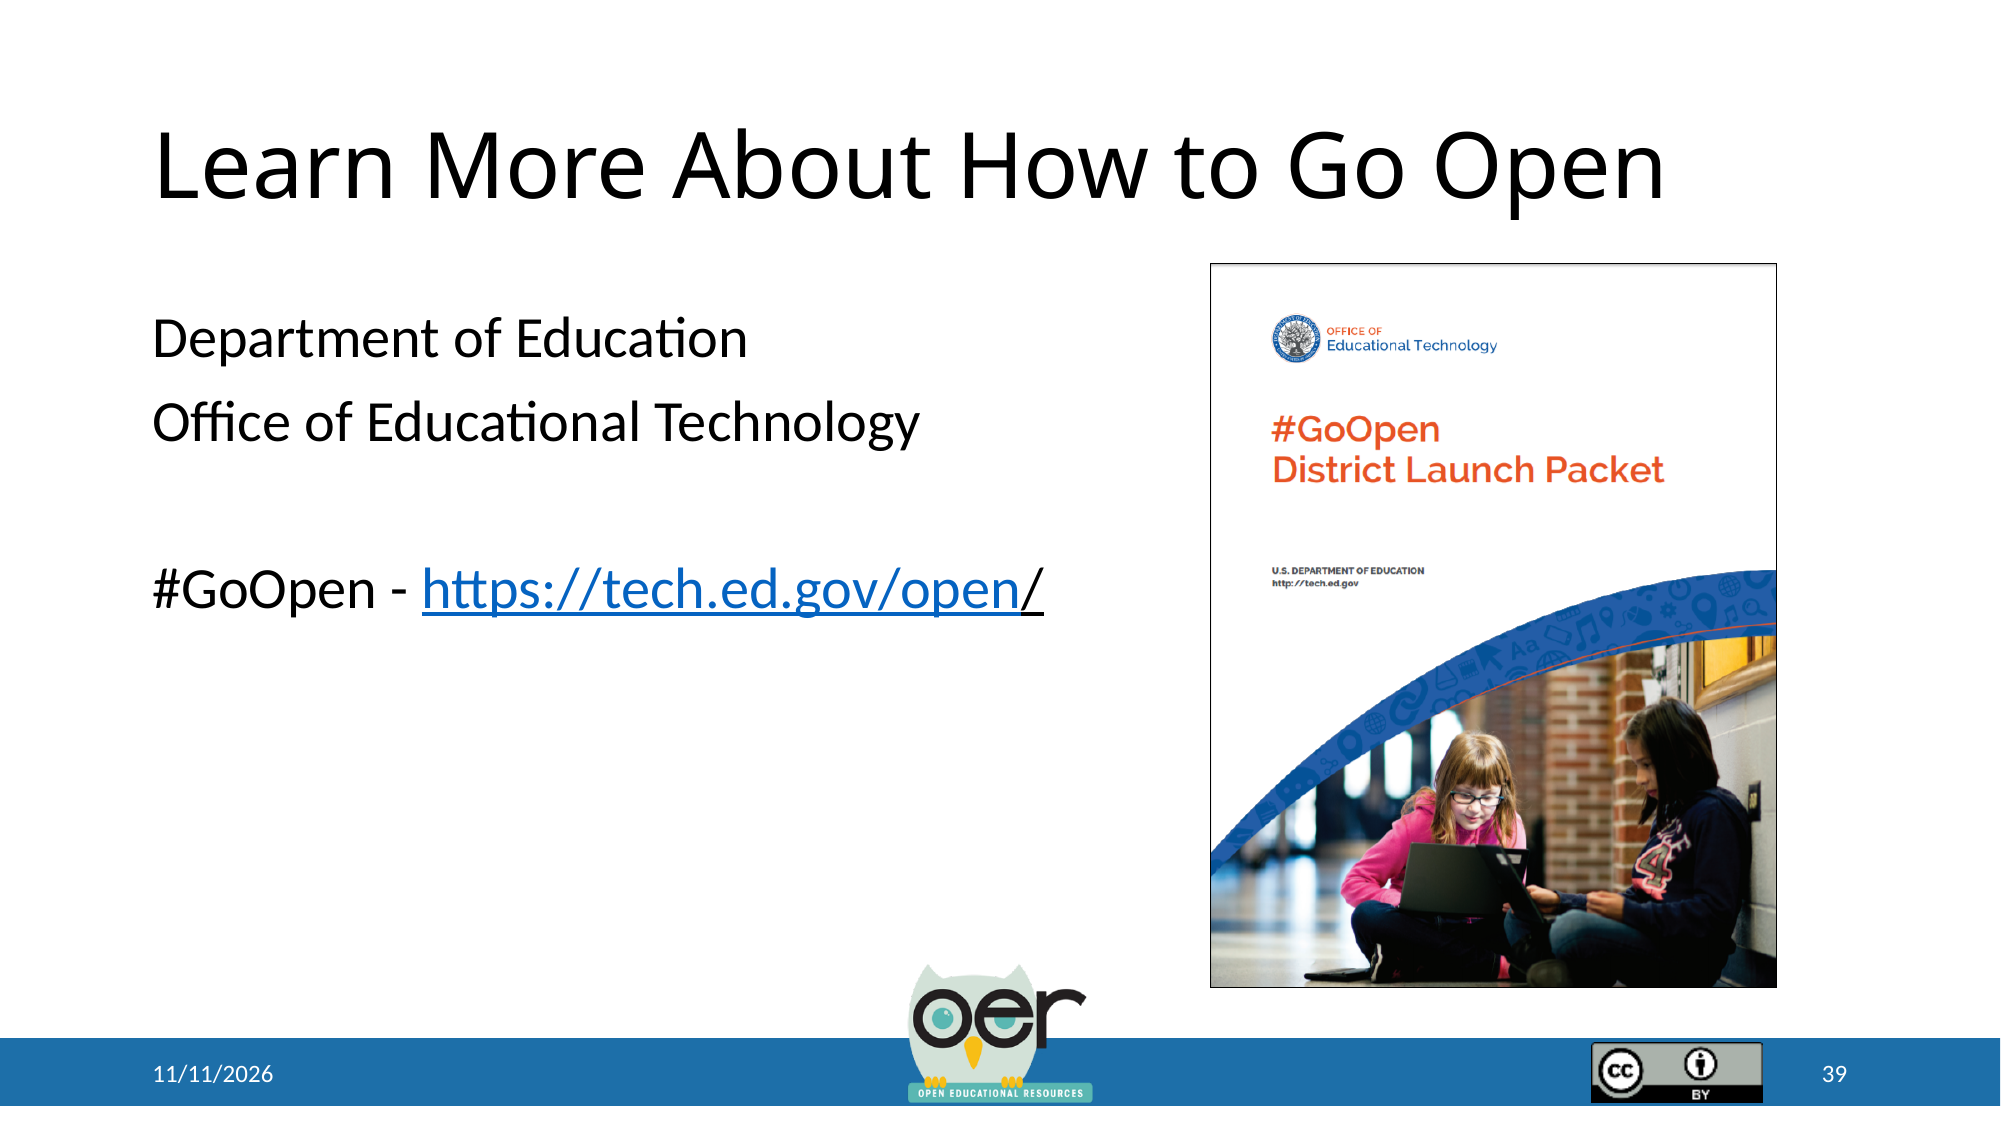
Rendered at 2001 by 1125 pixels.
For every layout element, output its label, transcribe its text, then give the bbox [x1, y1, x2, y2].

title Learn More About How to Go Open [137, 59, 1863, 278]
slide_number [137, 1042, 588, 1103]
picture [905, 1014, 1095, 1103]
picture [1210, 263, 1777, 988]
list Department of Education Office of Educational Technology #GoOpen - https://tech.ed.gov/open/ [137, 299, 1124, 1014]
slide_number 39 [1412, 1042, 1863, 1103]
